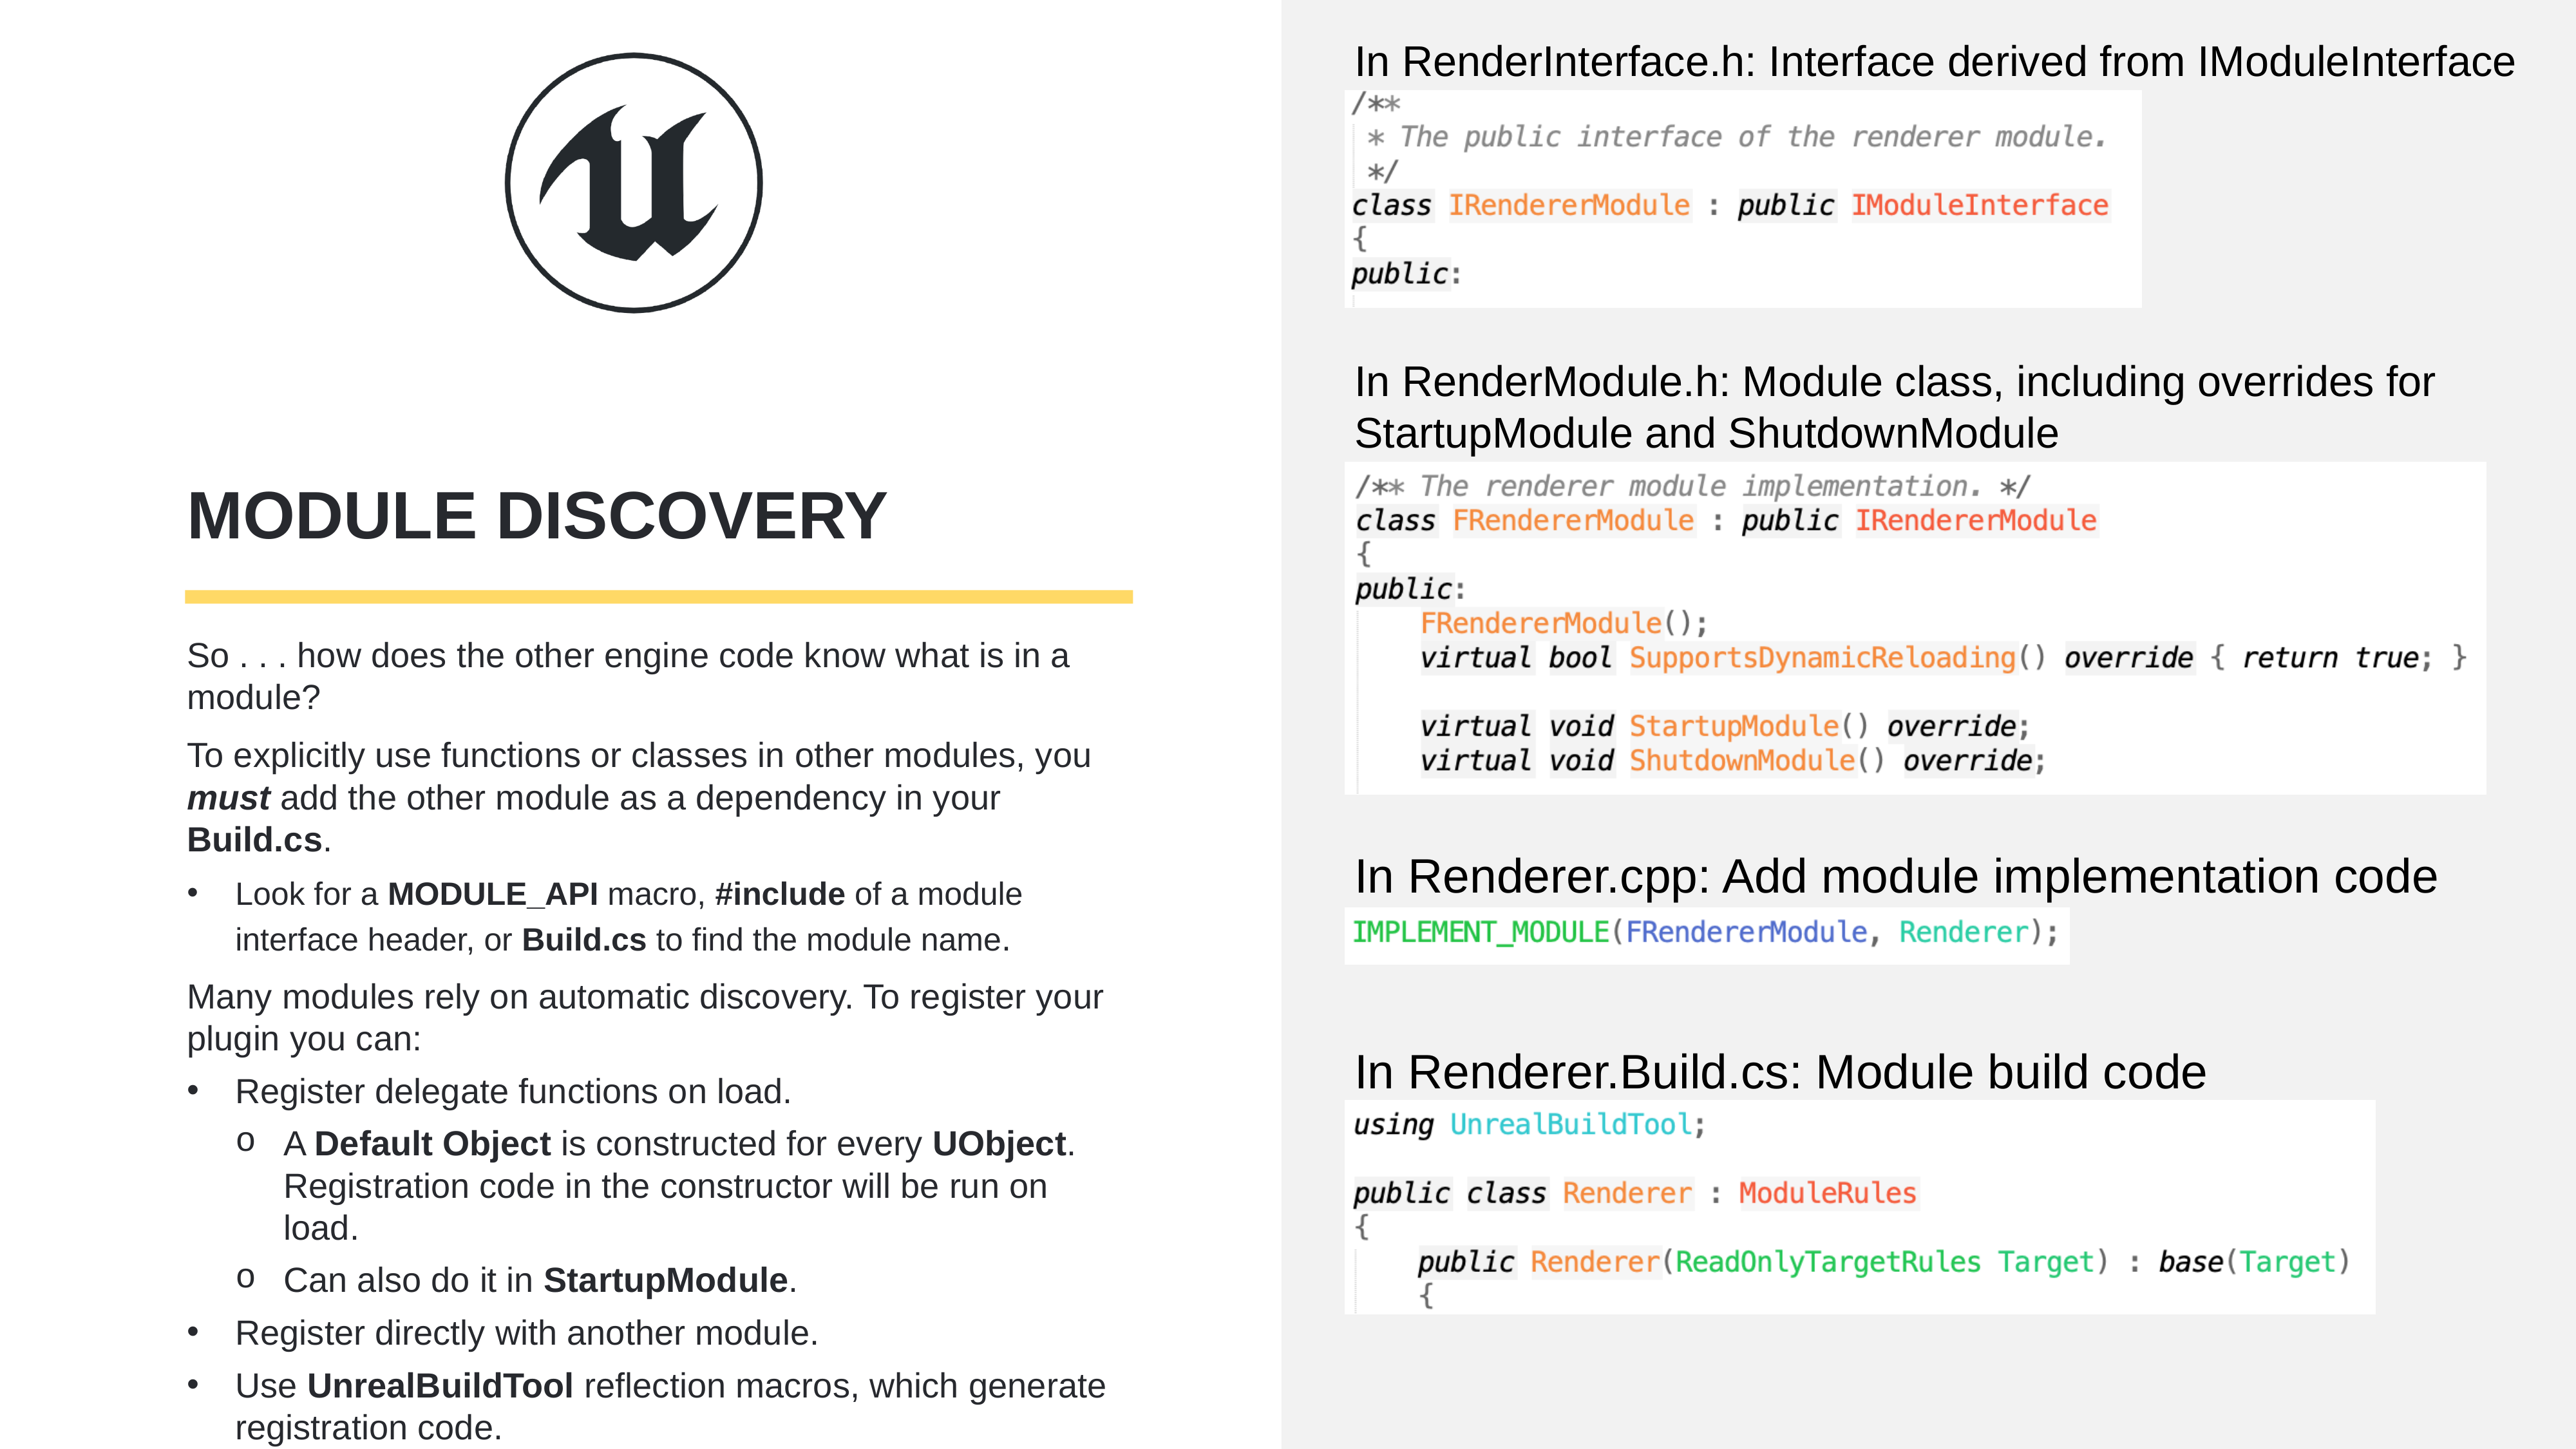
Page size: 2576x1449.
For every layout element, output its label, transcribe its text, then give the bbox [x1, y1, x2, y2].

picture [1345, 90, 2143, 308]
text_box In RenderModule.h: Module class, including overrides for StartupModule and ShutdownModule [1345, 348, 2576, 461]
list So . . . how does the other engine code know what is in a module? To explicitly use functions or classes in other modules, you must add the other module as a dependency in your Build.cs. Look for a MODULE_API macro, #include of a module interface header, or Build.cs to find the module name. Many modules rely on automatic discovery. To register your plugin you can: Register delegate functions on load. A Default Object is constructed for every UObject. Registration code in the constructor will be run on load. Can also do it in StartupModule. Register directly with another module. Use UnrealBuildTool reflection macros, which generate registration code. [177, 628, 1133, 1449]
picture [495, 43, 773, 97]
picture [1345, 462, 2486, 795]
text_box In Renderer.cpp: Add module implementation code [1345, 839, 2576, 907]
text_box In Renderer.Build.cs: Module build code [1345, 1036, 2576, 1103]
picture [1345, 907, 2070, 965]
picture [1345, 1101, 2376, 1314]
text_box In RenderInterface.h: Interface derived from IModuleInterface [1345, 28, 2576, 90]
title Module Discovery [177, 97, 1133, 558]
